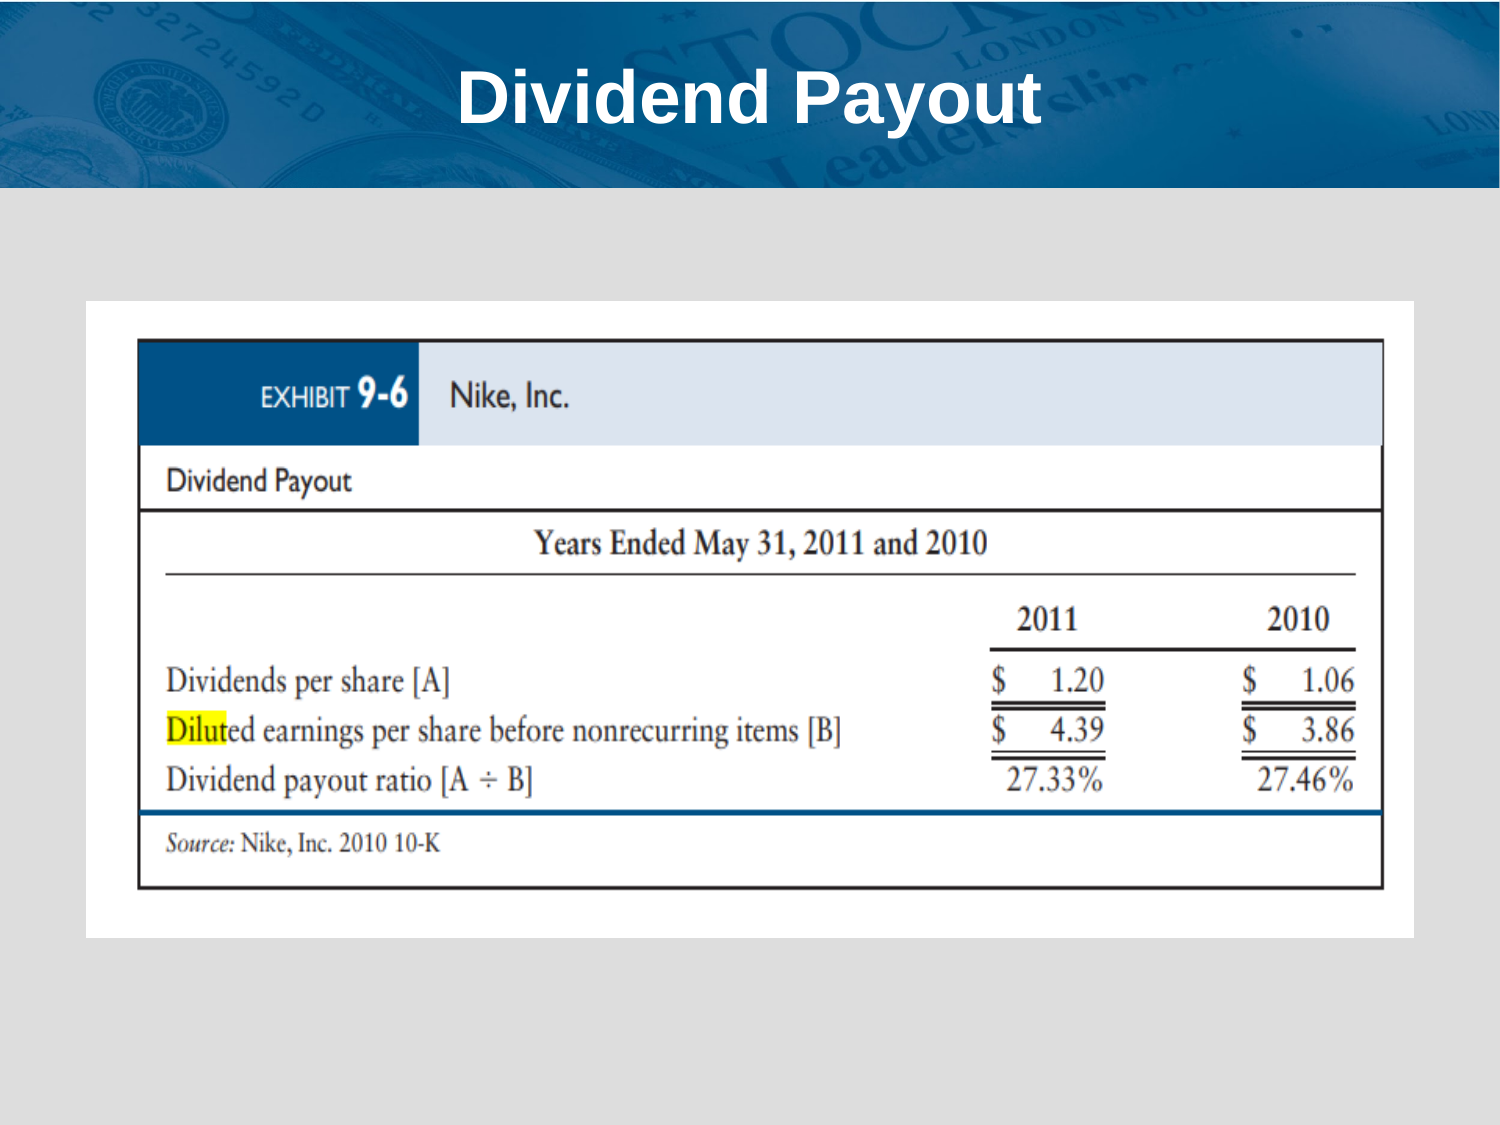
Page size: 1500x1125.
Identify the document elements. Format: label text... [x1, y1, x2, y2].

picture [86, 301, 1414, 938]
title Dividend Payout [0, 0, 1500, 188]
